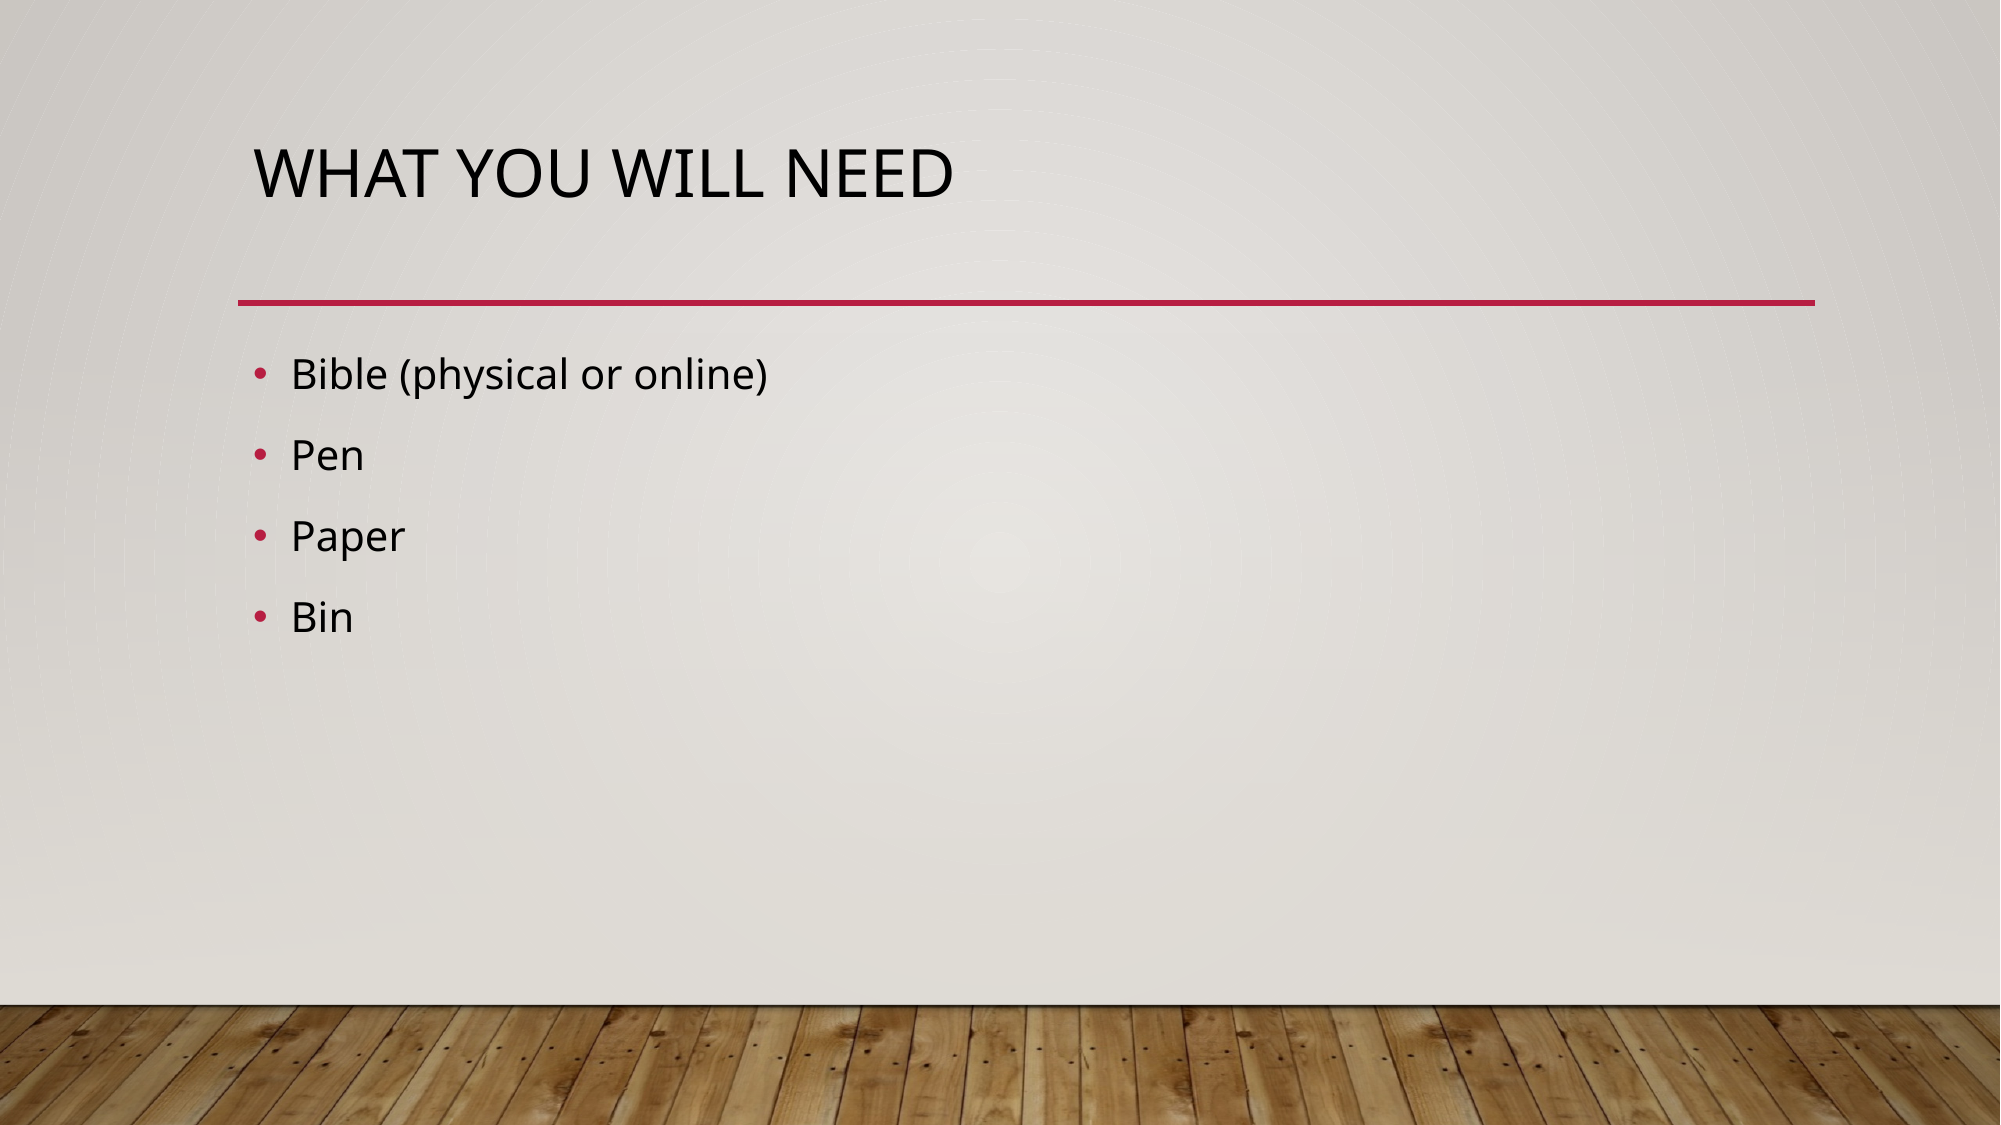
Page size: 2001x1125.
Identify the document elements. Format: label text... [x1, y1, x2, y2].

picture [0, 1005, 2000, 1125]
title What you Will need [238, 131, 1814, 305]
list Bible (physical or online) Pen Paper Bin [238, 330, 1814, 897]
